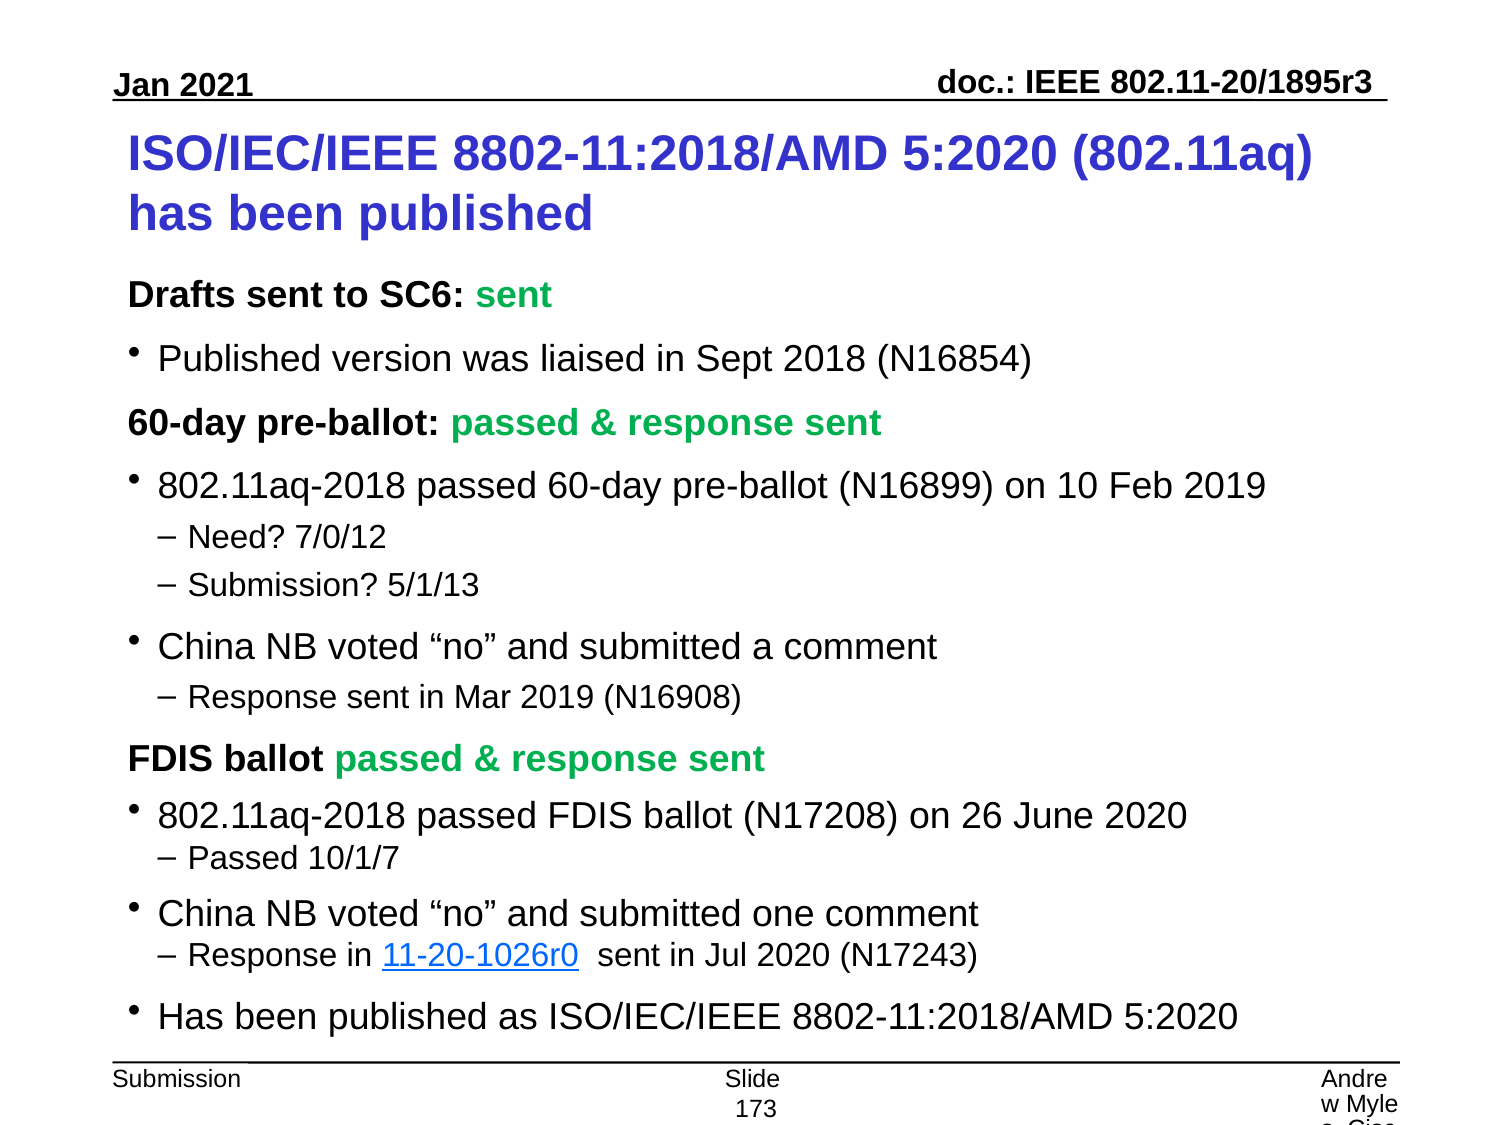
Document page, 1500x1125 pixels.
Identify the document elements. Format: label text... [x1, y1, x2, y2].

list Drafts sent to SC6: sent Published version was liaised in Sept 2018 (N16854) 60-day pre-ballot: passed & response sent 802.11aq-2018 passed 60-day pre-ballot (N16899) on 10 Feb 2019 Need? 7/0/12 Submission? 5/1/13 China NB voted “no” and submitted a comment Response sent in Mar 2019 (N16908) FDIS ballot passed & response sent 802.11aq-2018 passed FDIS ballot (N17208) on 26 June 2020 Passed 10/1/7 China NB voted “no” and submitted one comment Response in 11-20-1026r0 sent in Jul 2020 (N17243) Has been published as ISO/IEC/IEEE 8802-11:2018/AMD 5:2020 [112, 262, 1388, 938]
title ISO/IEC/IEEE 8802-11:2018/AMD 5:2020 (802.11aq) has been published [112, 112, 1388, 262]
slide_number Slide 173 [709, 1061, 803, 1093]
footer Andrew Myles, Cisco [1320, 1061, 1402, 1093]
